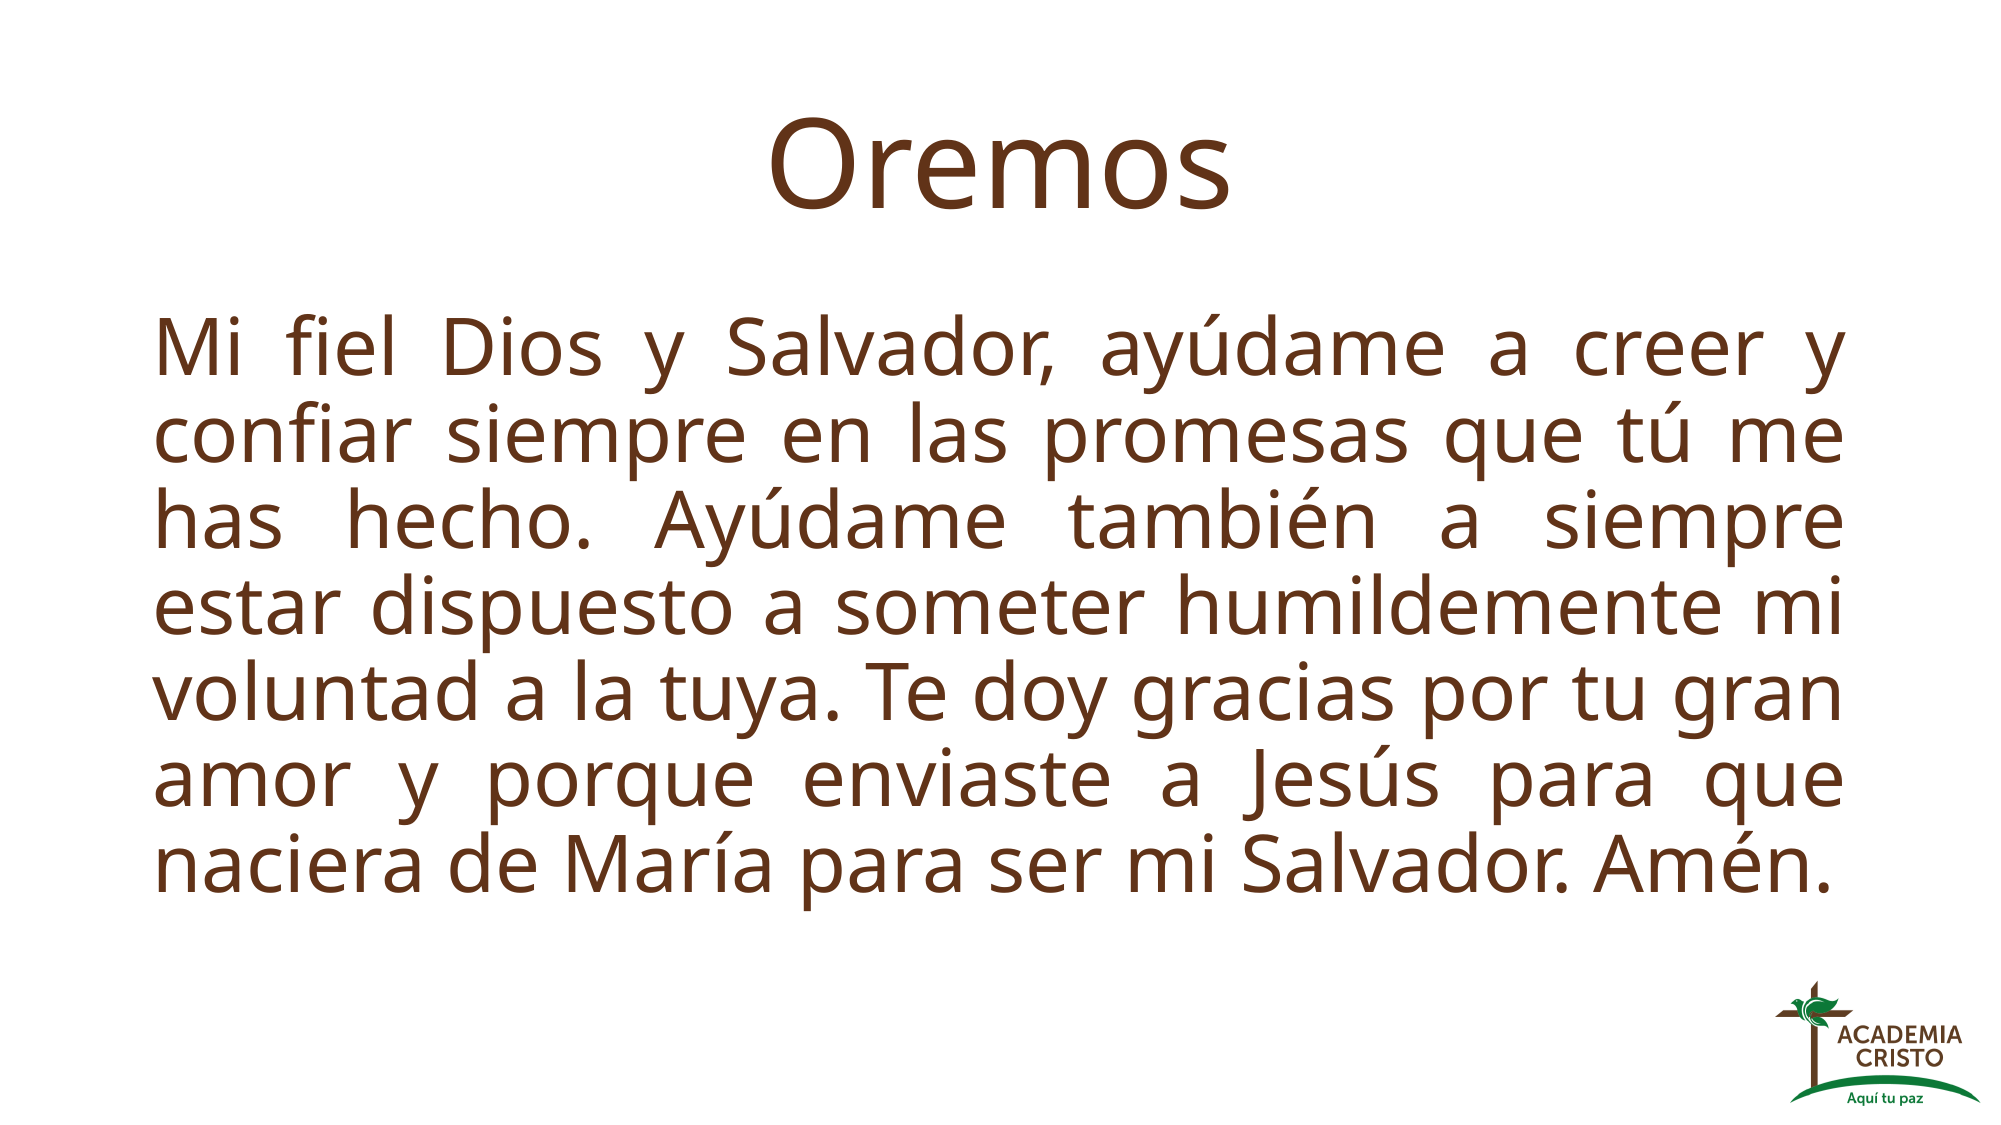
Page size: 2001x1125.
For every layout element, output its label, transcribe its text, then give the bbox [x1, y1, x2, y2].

list Mi fiel Dios y Salvador, ayúdame a creer y confiar siempre en las promesas que tú me has hecho. Ayúdame también a siempre estar dispuesto a someter humildemente mi voluntad a la tuya. Te doy gracias por tu gran amor y porque enviaste a Jesús para que naciera de María para ser mi Salvador. Amén. [137, 299, 1863, 1014]
picture [1759, 972, 2000, 1125]
title Oremos [137, 59, 1863, 278]
